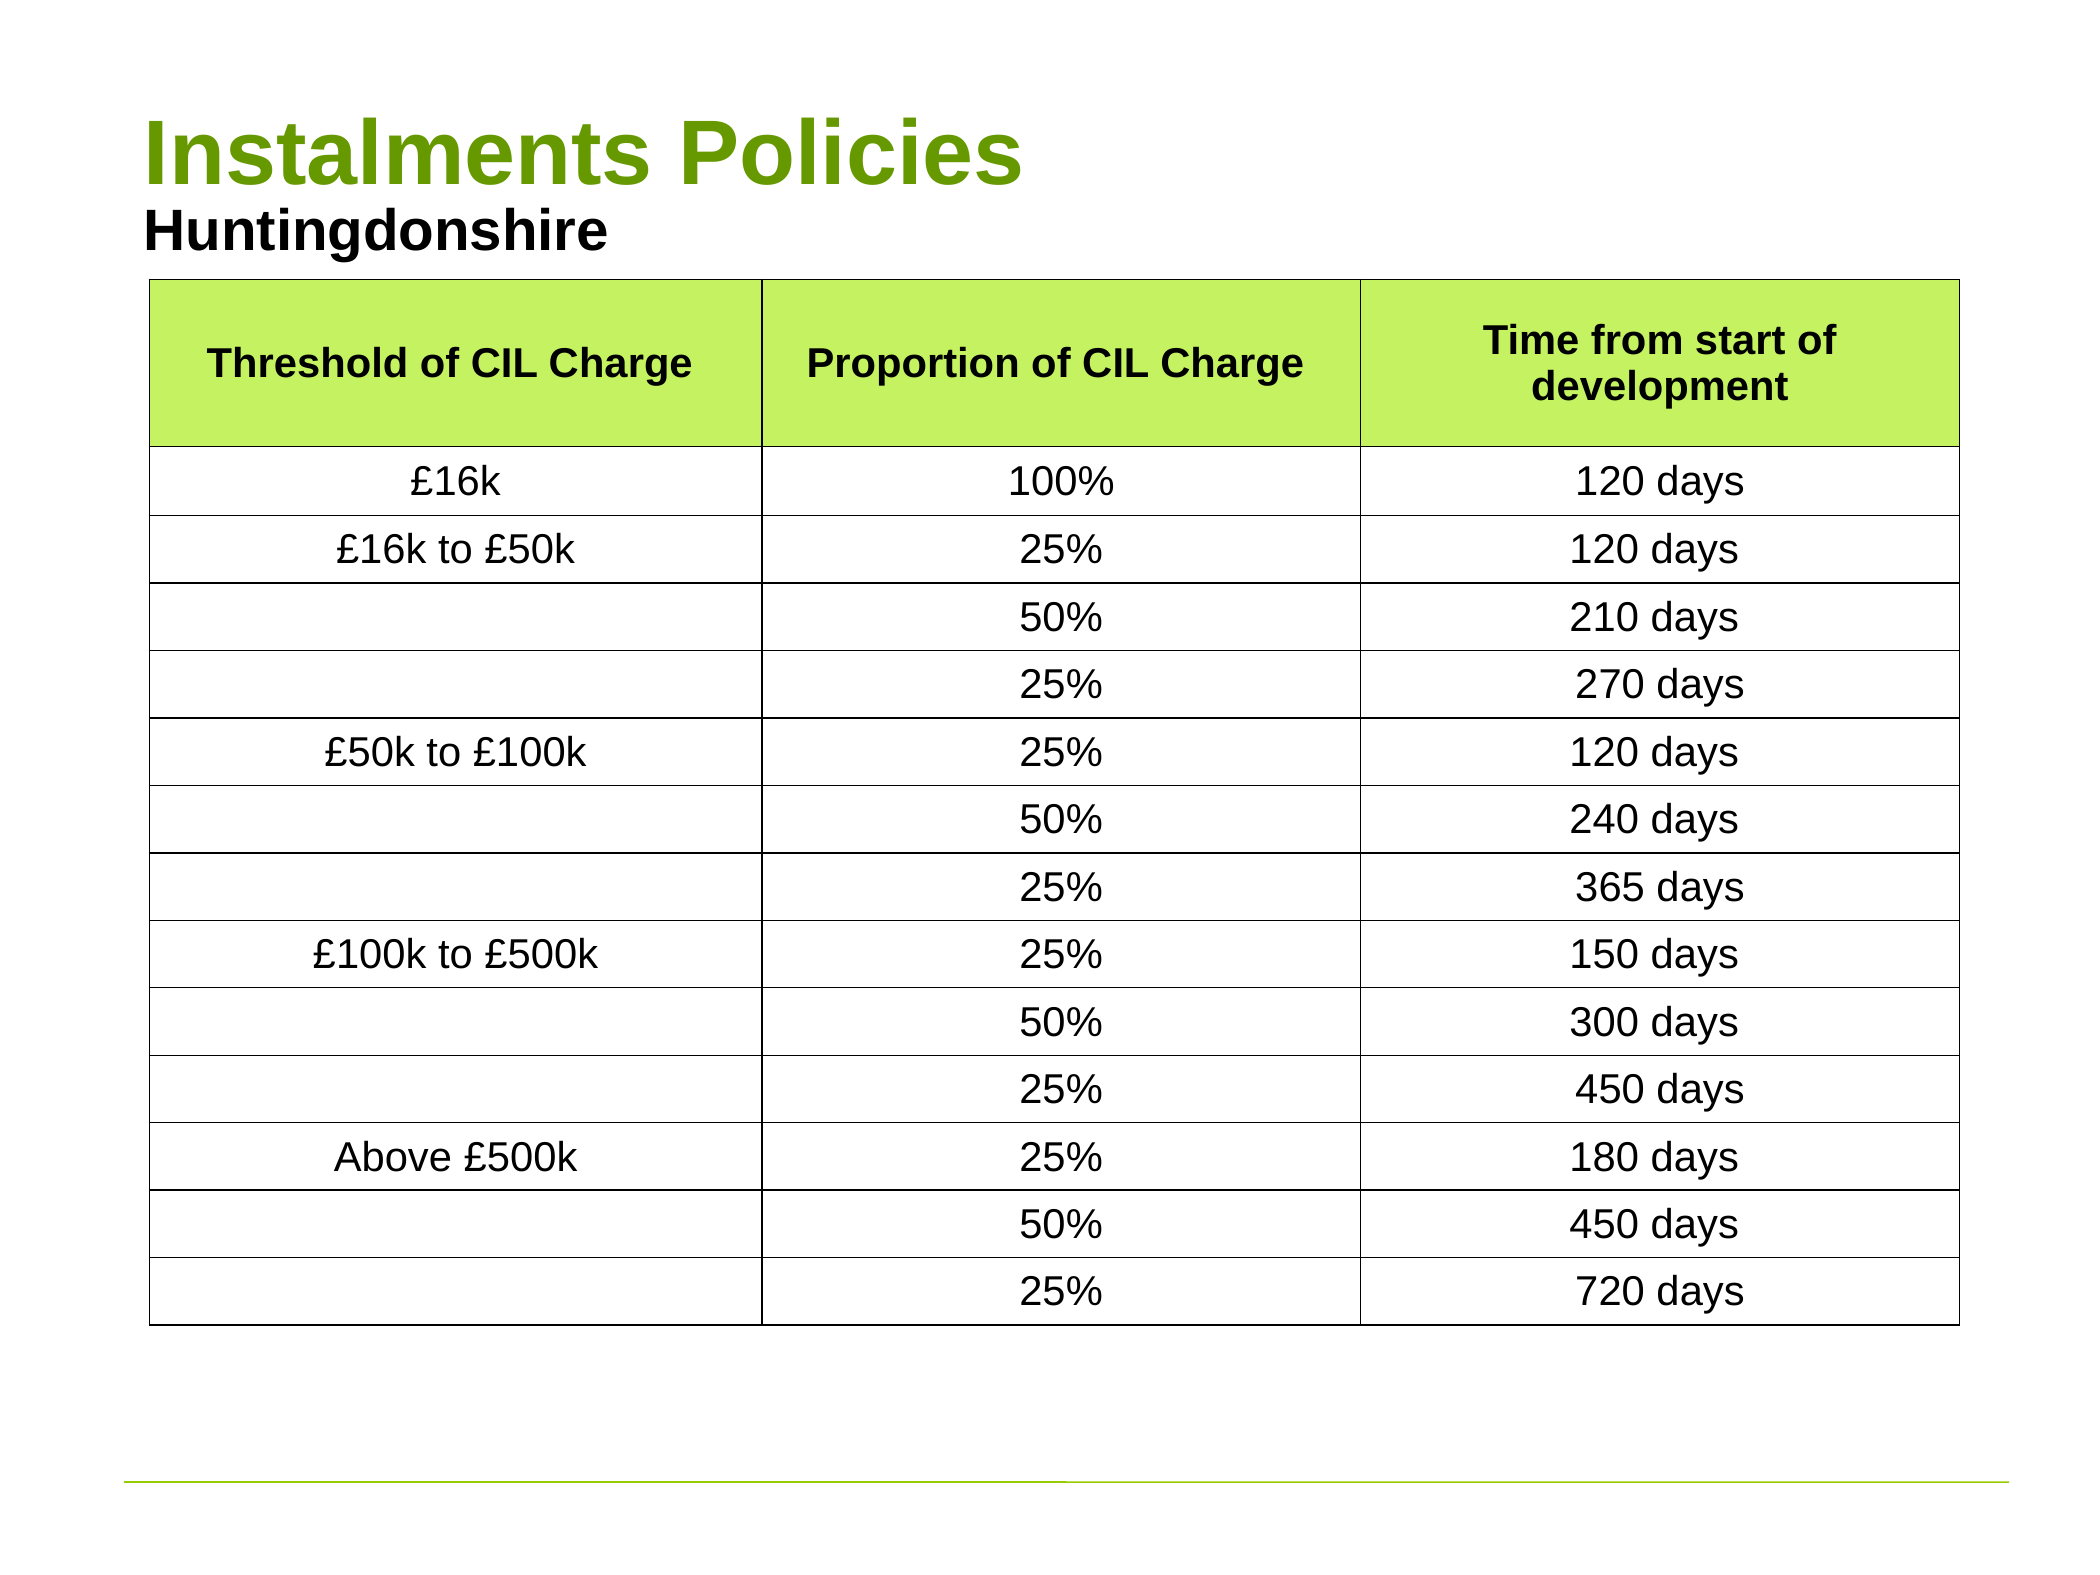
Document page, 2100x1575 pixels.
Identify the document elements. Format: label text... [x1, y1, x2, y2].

table_cell 50% [763, 988, 1360, 1055]
table_header Proportion of CIL Charge [763, 280, 1360, 446]
table_cell 25% [763, 921, 1360, 987]
table_cell 50% [763, 786, 1360, 852]
table_cell [150, 1191, 761, 1257]
table_cell £100k to £500k [150, 921, 761, 987]
table_cell 25% [763, 1258, 1360, 1324]
table_cell 120 days [1361, 516, 1959, 582]
table_cell [150, 1258, 761, 1324]
table_cell £16k to £50k [150, 516, 761, 582]
table_cell £50k to £100k [150, 719, 761, 785]
table_cell 25% [763, 1123, 1360, 1189]
table_cell [150, 988, 761, 1055]
table_cell 365 days [1361, 854, 1959, 920]
table_cell 180 days [1361, 1123, 1959, 1189]
table_cell 25% [763, 651, 1360, 717]
table_cell 100% [763, 447, 1360, 515]
table_cell 270 days [1361, 651, 1959, 717]
table_cell 120 days [1361, 447, 1959, 515]
table_header Threshold of CIL Charge [150, 280, 761, 446]
table_cell 240 days [1361, 786, 1959, 852]
table_cell [150, 584, 761, 650]
table_cell [150, 651, 761, 717]
table_cell 25% [763, 516, 1360, 582]
table_cell £16k [150, 447, 761, 515]
table_header Time from start of development [1361, 280, 1959, 446]
table_cell 210 days [1361, 584, 1959, 650]
table_cell Above £500k [150, 1123, 761, 1189]
table_cell 25% [763, 1056, 1360, 1122]
title Instalments Policies [123, 63, 2014, 182]
table_cell 450 days [1361, 1056, 1959, 1122]
table_cell 720 days [1361, 1258, 1959, 1324]
table_cell 450 days [1361, 1191, 1959, 1257]
table_cell 150 days [1361, 921, 1959, 987]
table_cell [150, 786, 761, 852]
text_box Huntingdonshire [123, 182, 2014, 289]
table_cell 50% [763, 584, 1360, 650]
table_cell 25% [763, 854, 1360, 920]
table_cell [150, 1056, 761, 1122]
table_cell 25% [763, 719, 1360, 785]
table_cell 120 days [1361, 719, 1959, 785]
table_cell 50% [763, 1191, 1360, 1257]
table_cell 300 days [1361, 988, 1959, 1055]
table_cell [150, 854, 761, 920]
